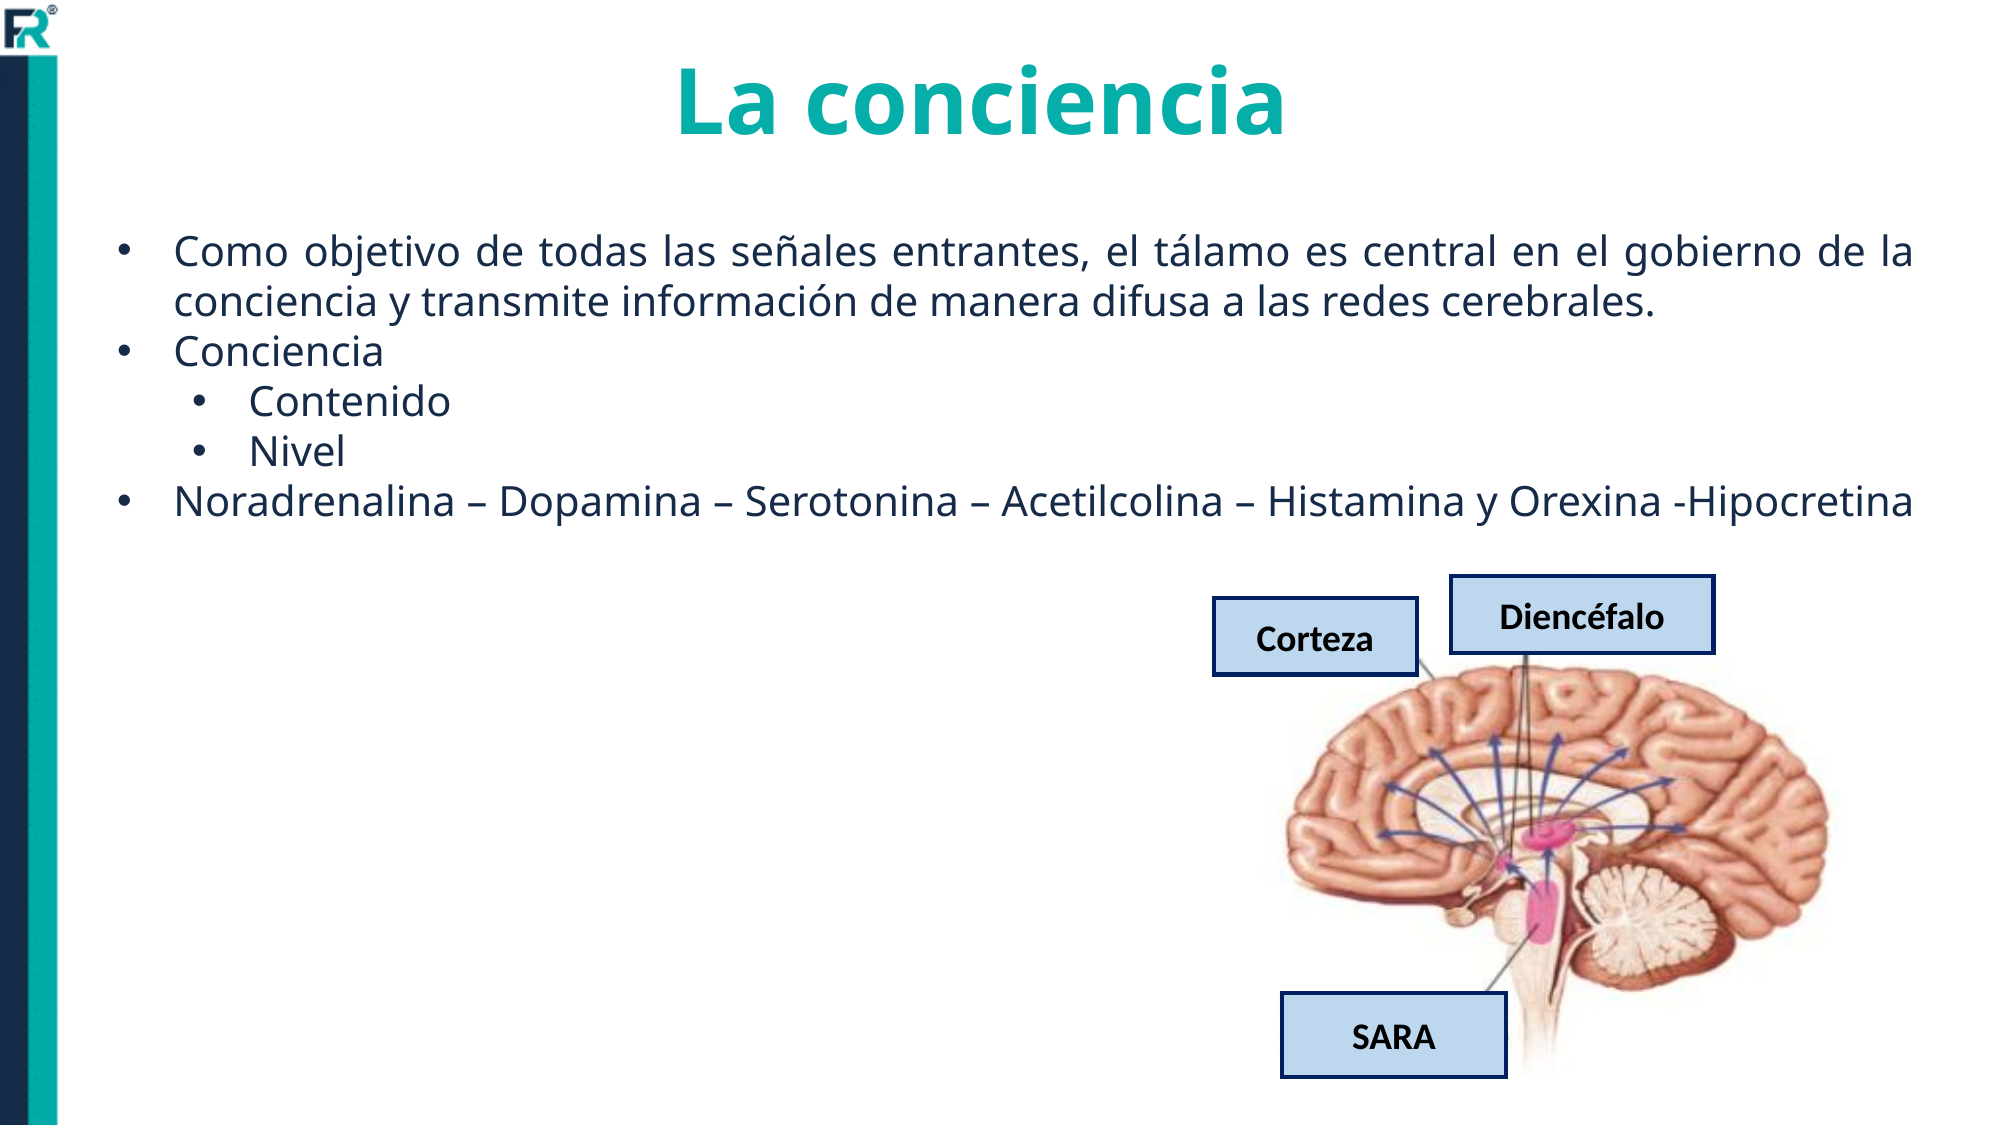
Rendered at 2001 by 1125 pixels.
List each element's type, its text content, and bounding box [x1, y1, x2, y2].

text_box La conciencia [64, 18, 1898, 160]
text_box Como objetivo de todas las señales entrantes, el tálamo es central en el gobierno de la conciencia y transmite información de manera difusa a las redes cerebrales. Conciencia Contenido Nivel Noradrenalina – Dopamina – Serotonina – Acetilcolina – Histamina y Orexina -Hipocretina [114, 222, 1918, 528]
picture [0, 0, 2001, 1125]
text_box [1213, 570, 1843, 1078]
